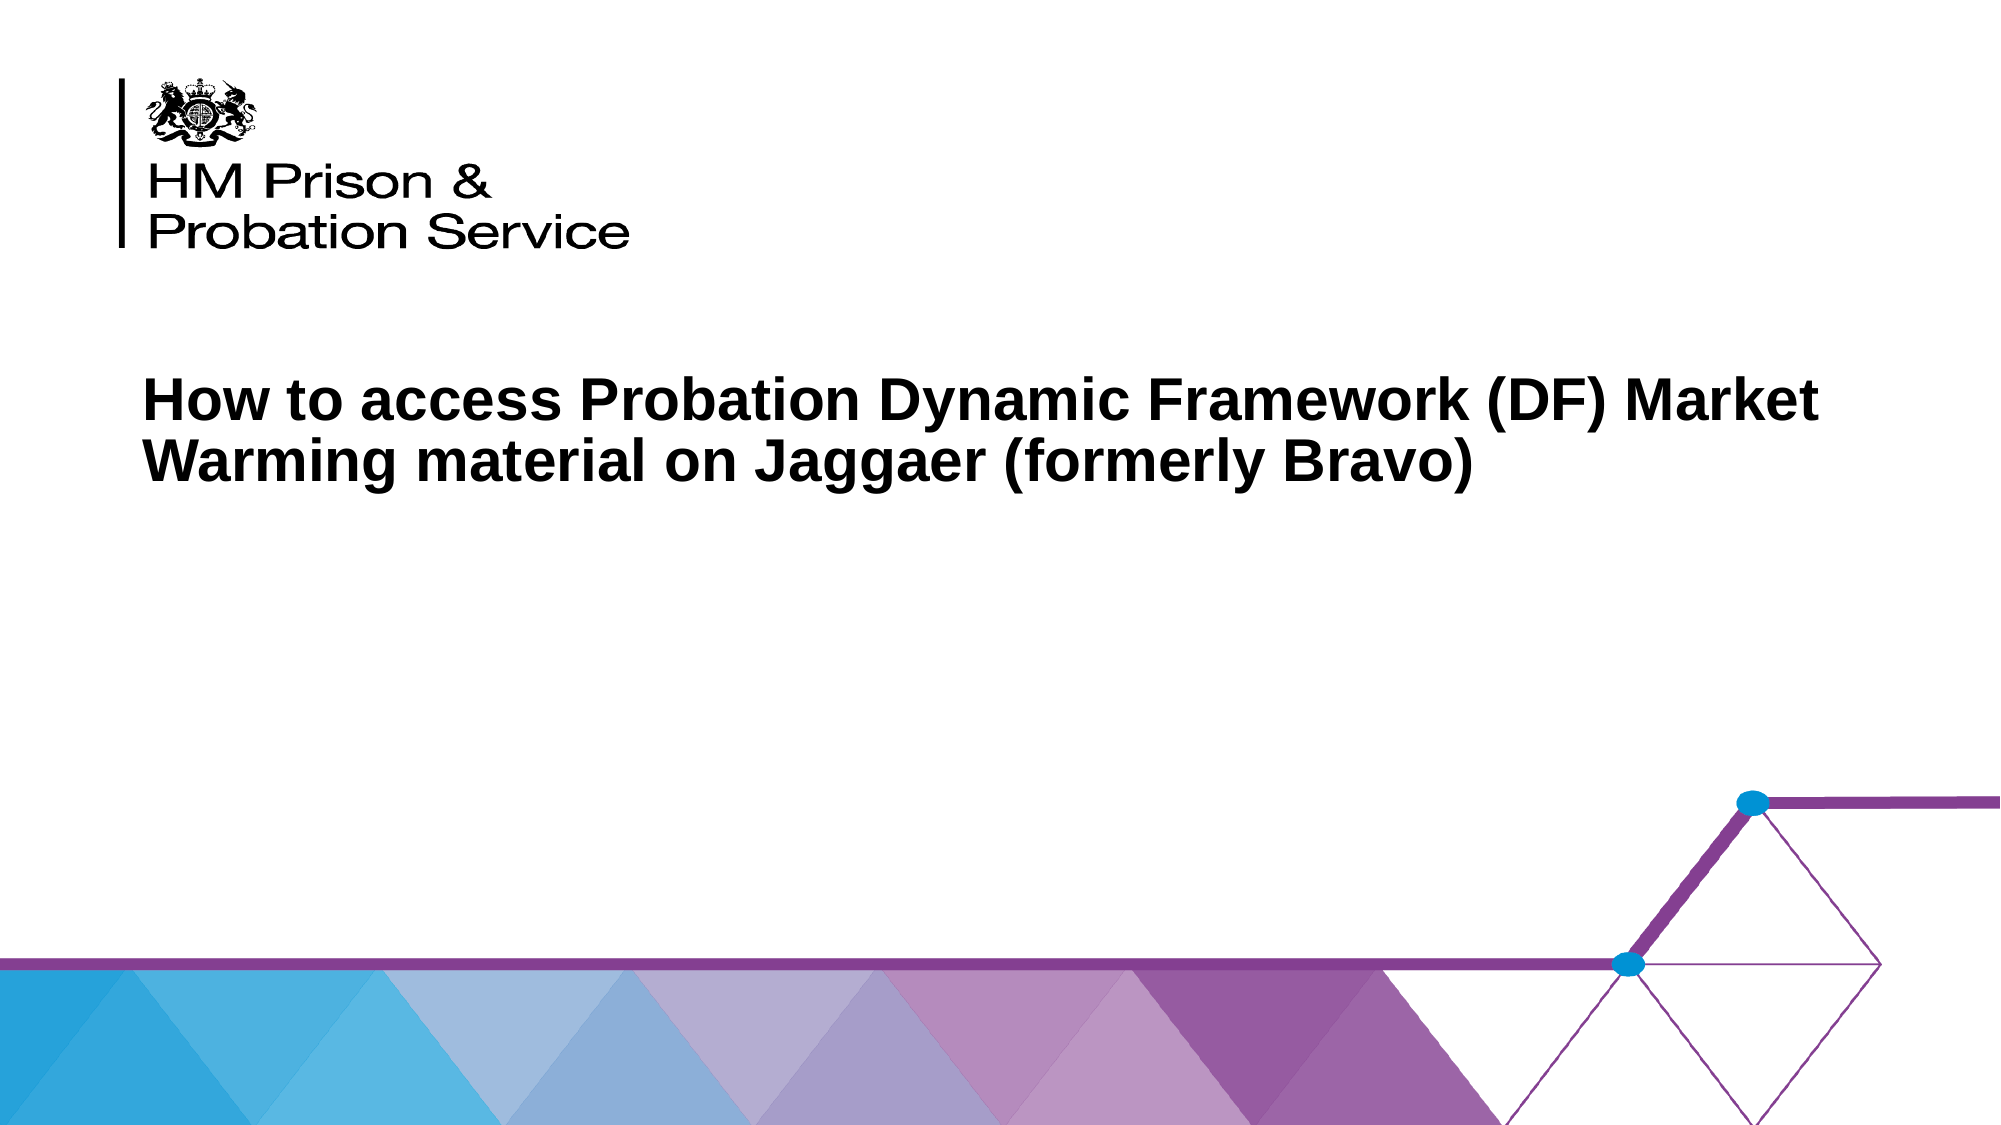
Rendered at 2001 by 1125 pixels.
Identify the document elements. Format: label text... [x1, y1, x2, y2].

title How to access Probation Dynamic Framework (DF) Market Warming material on Jaggaer (formerly Bravo) [127, 324, 1871, 501]
picture [88, 57, 657, 286]
picture [0, 727, 2000, 1125]
